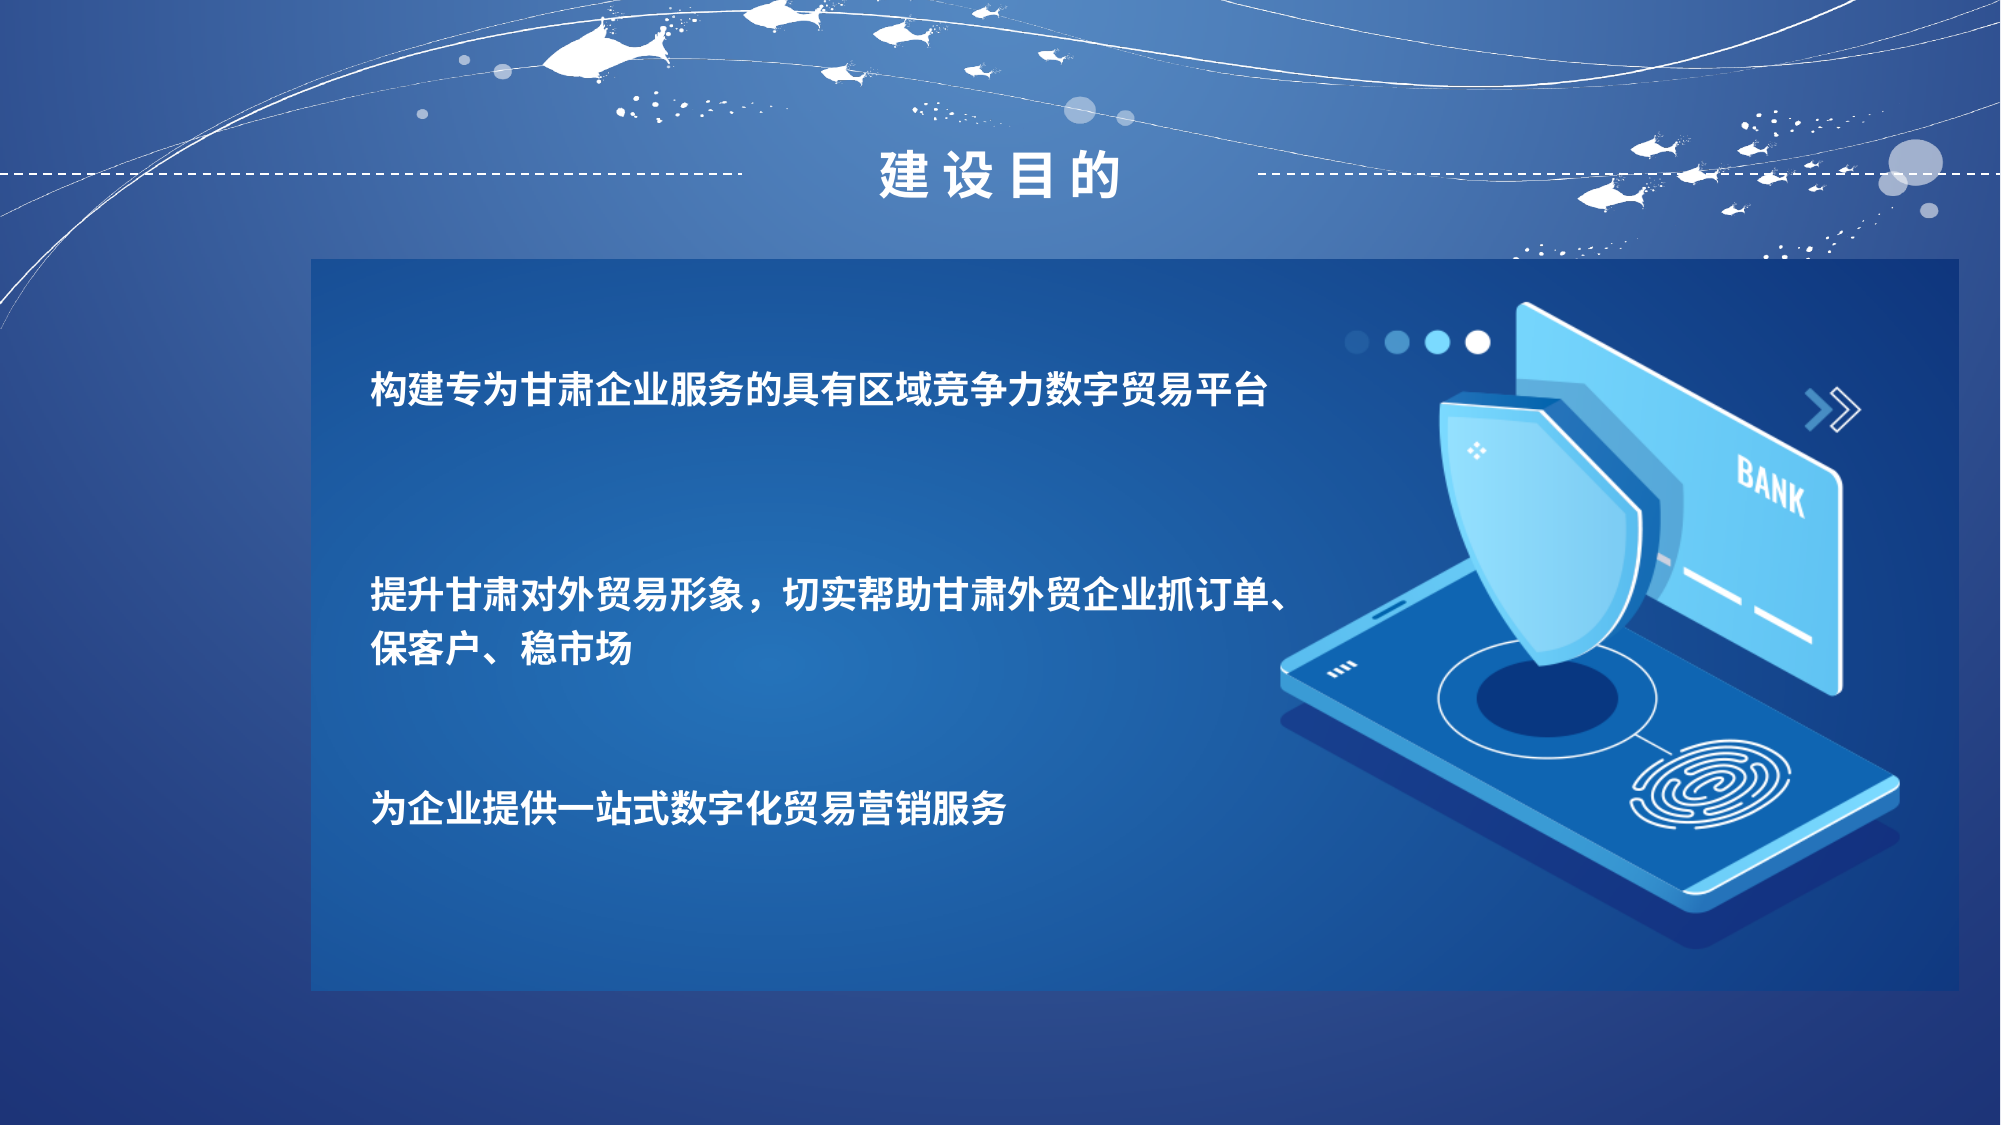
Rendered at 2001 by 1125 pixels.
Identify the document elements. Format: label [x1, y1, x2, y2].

text_box [311, 259, 1959, 991]
picture [0, 0, 2001, 1125]
